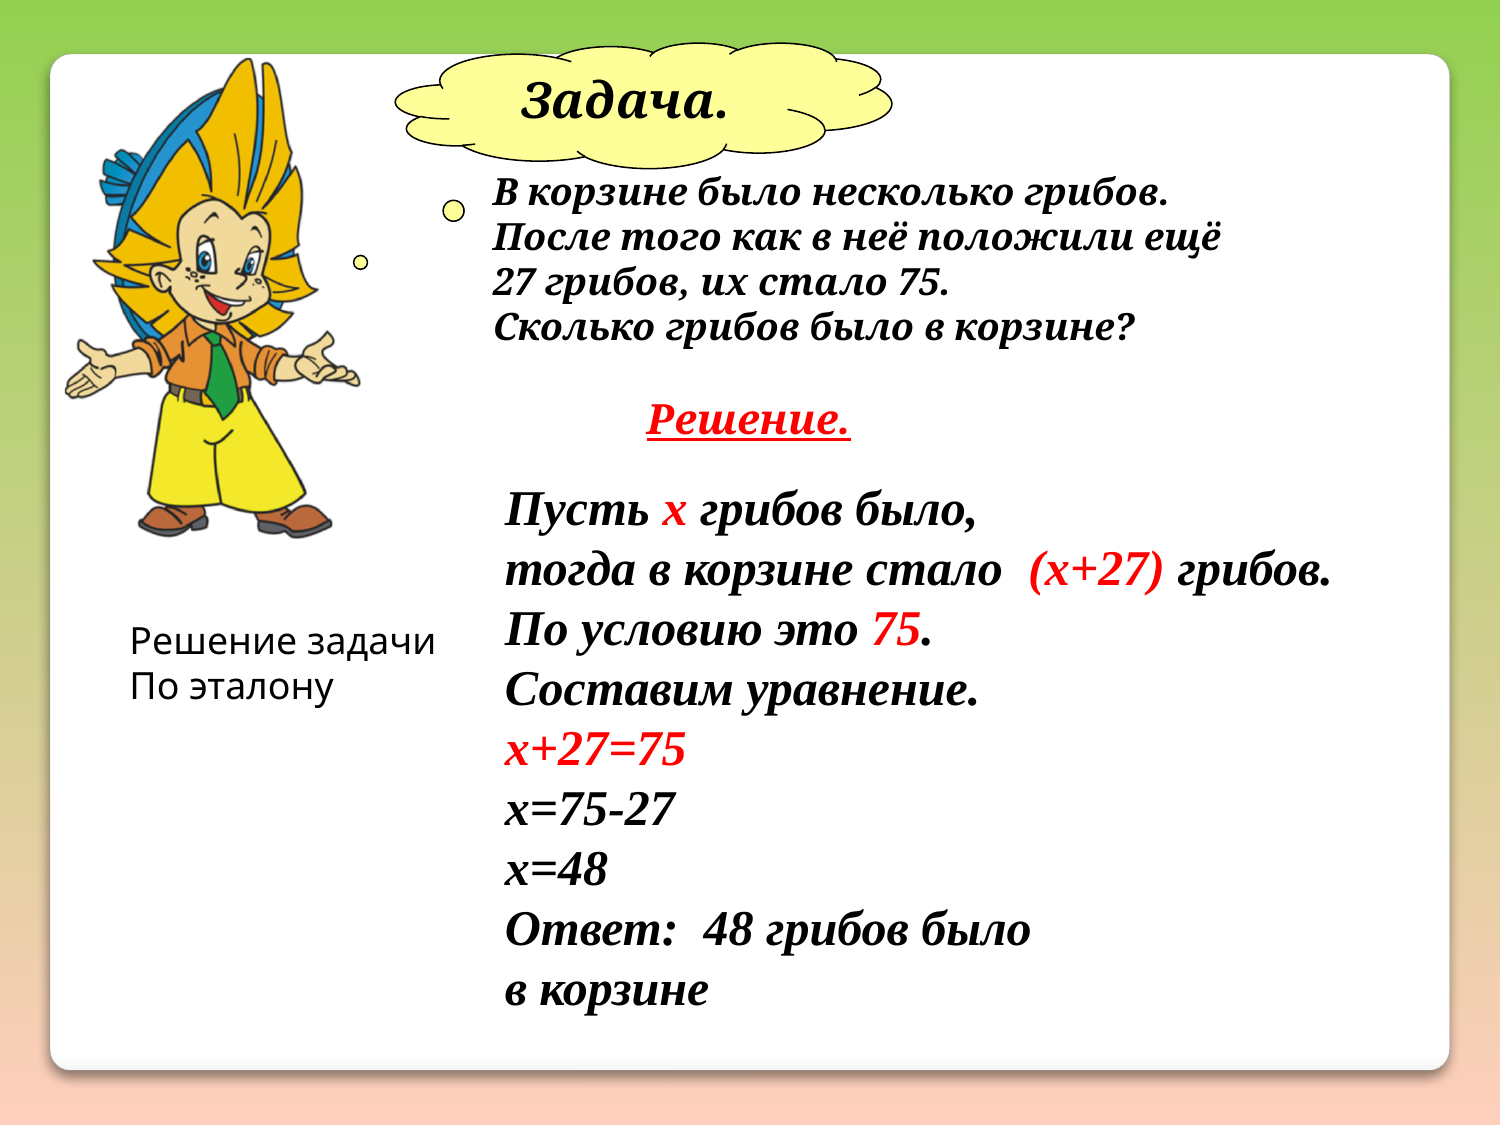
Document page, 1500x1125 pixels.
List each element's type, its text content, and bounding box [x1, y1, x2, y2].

picture [64, 57, 361, 540]
text_box Пусть х грибов было, тогда в корзине стало (х+27) грибов. По условию это 75. Составим уравнение. х+27=75 х=75-27 х=48 Ответ: 48 грибов было в корзине [490, 467, 1500, 1113]
text_box Решение задачи По эталону [114, 609, 462, 715]
text_box В корзине было несколько грибов. После того как в неё положили ещё 27 грибов, их стало 75. Сколько грибов было в корзине? [478, 160, 1317, 356]
text_box Решение. [631, 385, 1022, 451]
text_box Задача. [443, 200, 465, 222]
text_box Задача. [395, 43, 892, 169]
